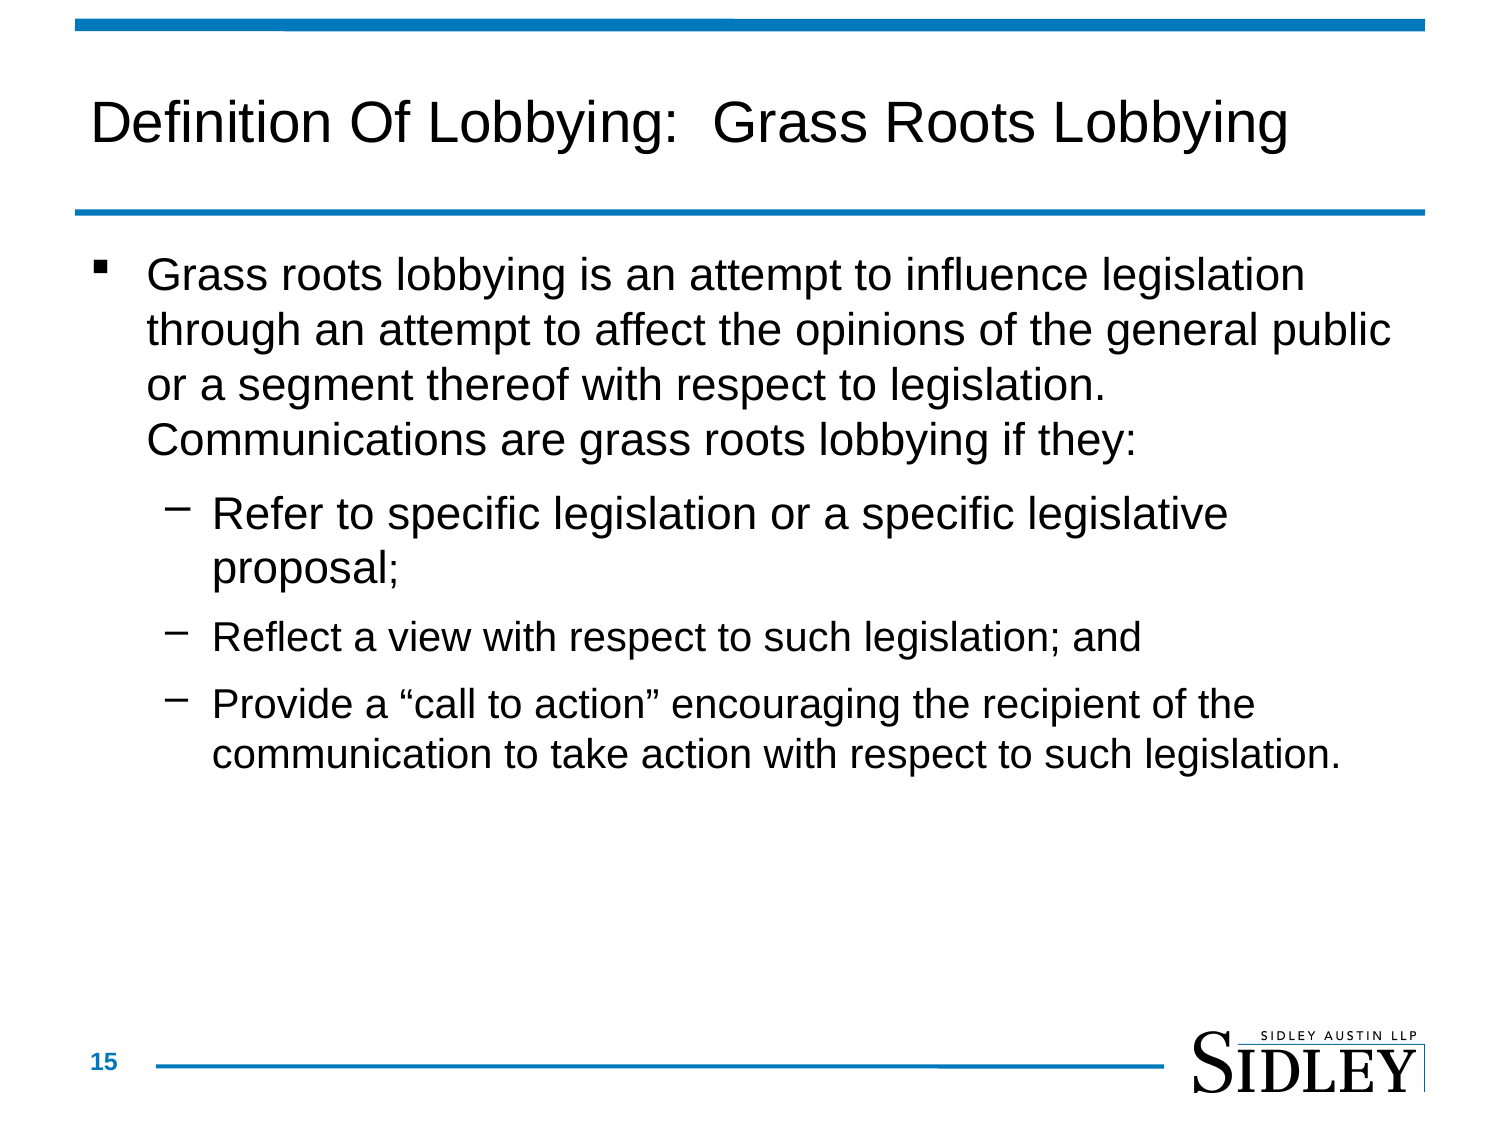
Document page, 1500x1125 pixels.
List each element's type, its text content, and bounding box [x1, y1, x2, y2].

slide_number 15 [74, 1037, 388, 1098]
list Grass roots lobbying is an attempt to influence legislation through an attempt to affect the opinions of the general public or a segment thereof with respect to legislation. Communications are grass roots lobbying if they: Refer to specific legislation or a specific legislative proposal; Reflect a view with respect to such legislation; and Provide a “call to action” encouraging the recipient of the communication to take action with respect to such legislation. [74, 237, 1426, 988]
title Definition Of Lobbying: Grass Roots Lobbying [74, 24, 1426, 213]
picture [1194, 1031, 1425, 1093]
